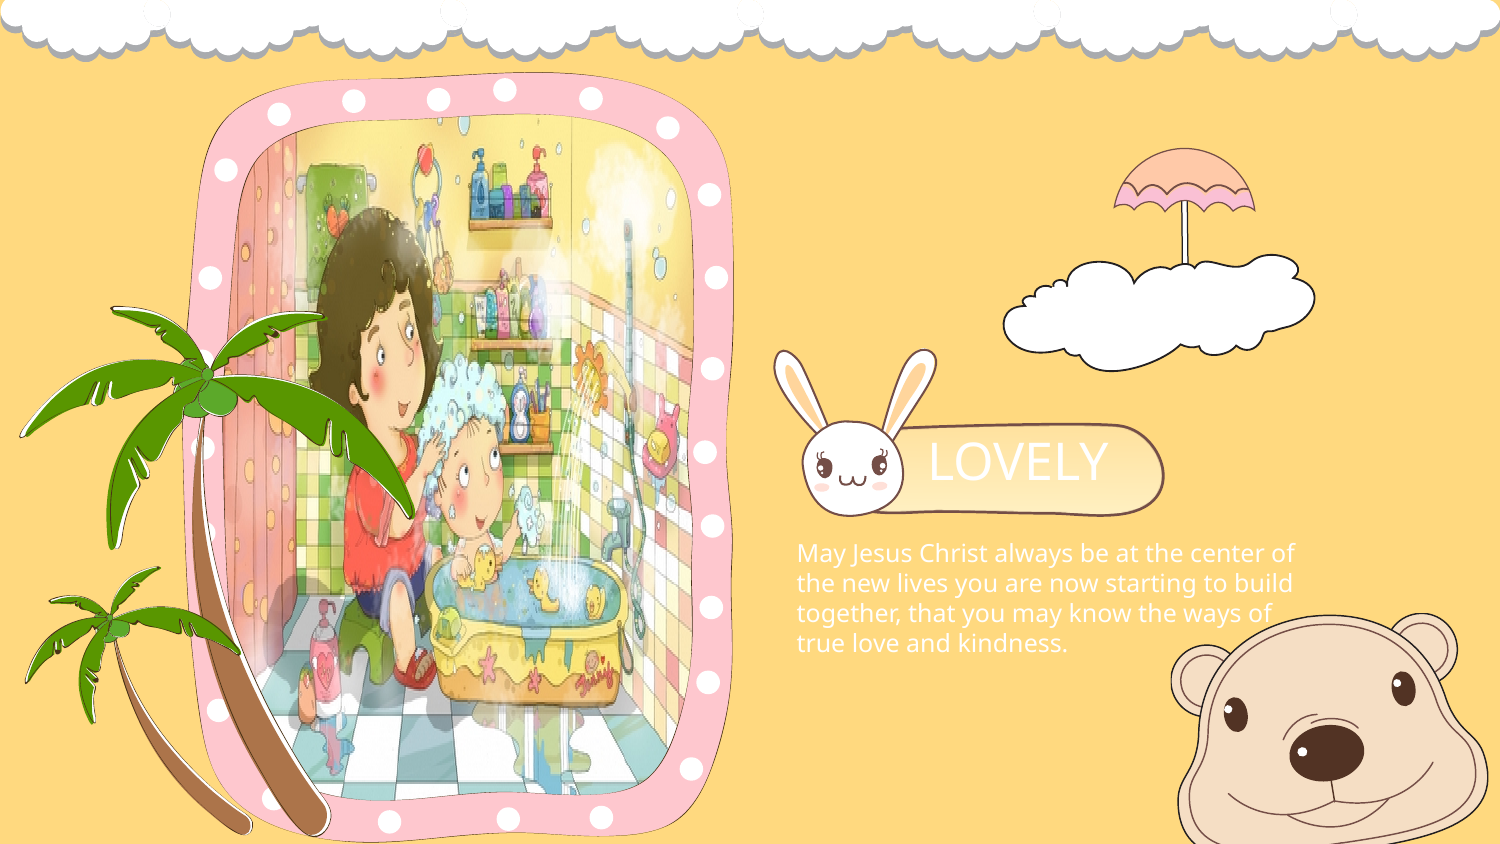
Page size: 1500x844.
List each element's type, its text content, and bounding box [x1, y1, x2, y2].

picture [773, 147, 1317, 518]
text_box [181, 69, 735, 844]
text_box May Jesus Christ always be at the center of the new lives you are now starting to build together, that you may know the ways of true love and kindness. [781, 530, 1341, 665]
picture [0, 0, 1500, 62]
picture [1170, 613, 1490, 844]
picture [18, 305, 416, 837]
